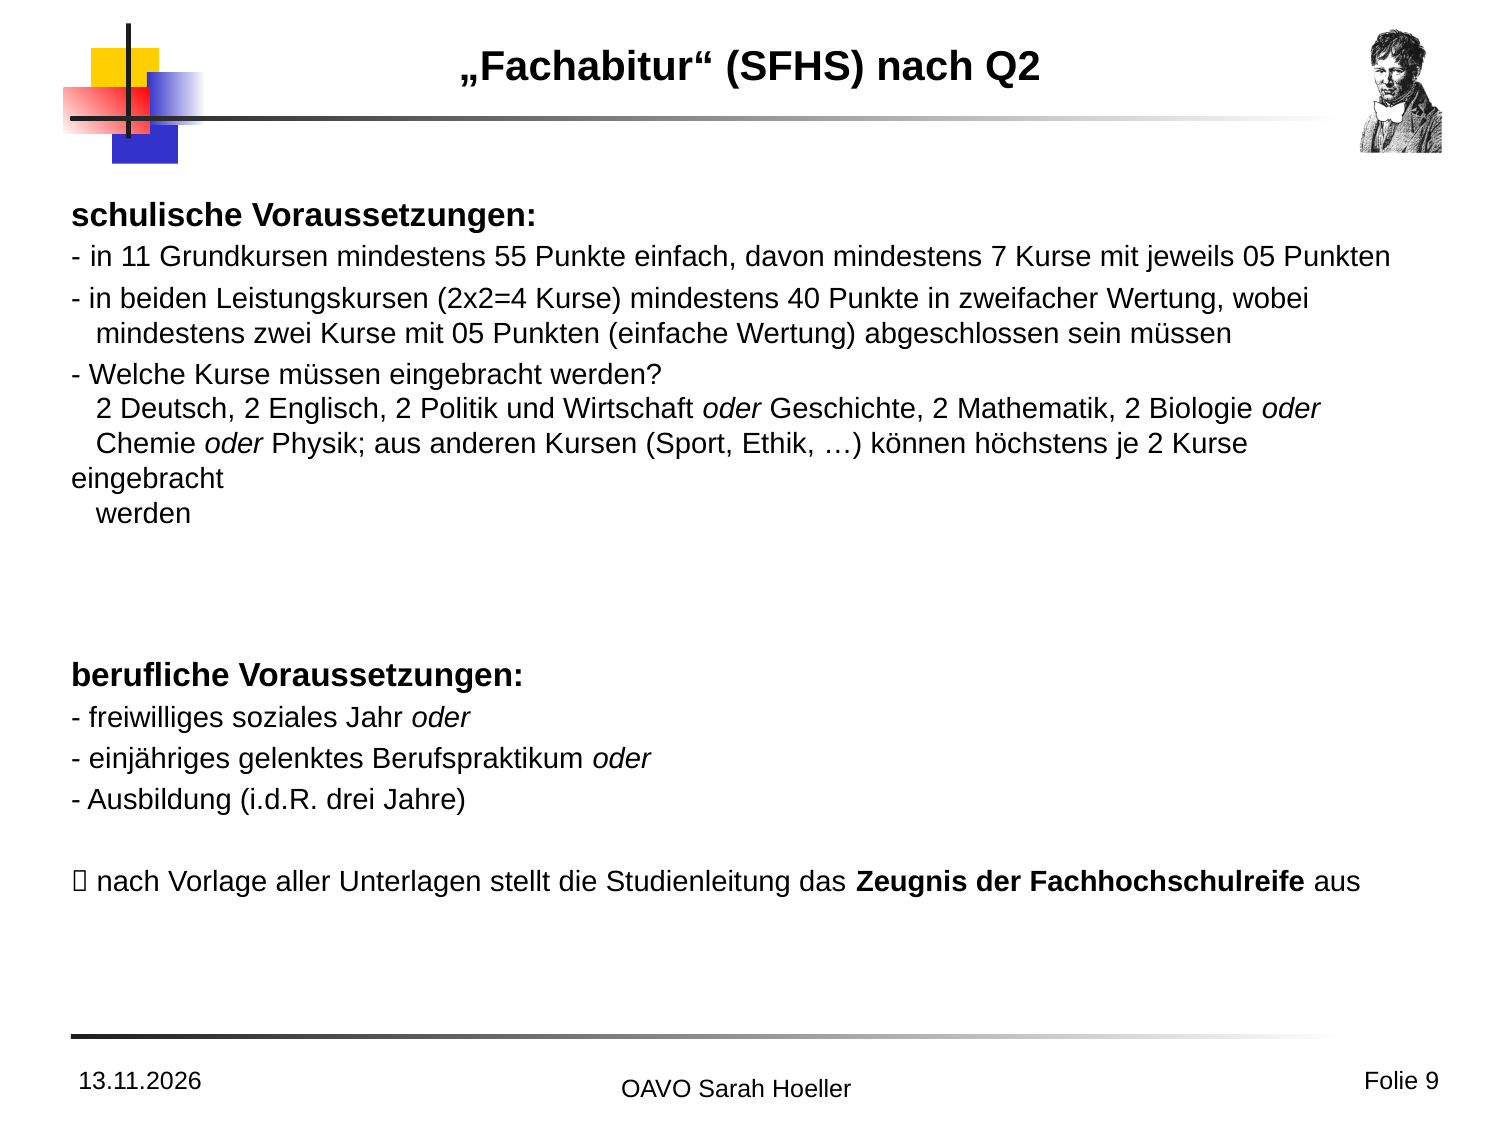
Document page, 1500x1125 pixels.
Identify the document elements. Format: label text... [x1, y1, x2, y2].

title „Fachabitur“ (SFHS) nach Q2 [210, 45, 1289, 97]
list schulische Voraussetzungen: - in 11 Grundkursen mindestens 55 Punkte einfach, davon mindestens 7 Kurse mit jeweils 05 Punkten - in beiden Leistungskursen (2x2=4 Kurse) mindestens 40 Punkte in zweifacher Wertung, wobei mindestens zwei Kurse mit 05 Punkten (einfache Wertung) abgeschlossen sein müssen - Welche Kurse müssen eingebracht werden? 2 Deutsch, 2 Englisch, 2 Politik und Wirtschaft oder Geschichte, 2 Mathematik, 2 Biologie oder Chemie oder Physik; aus anderen Kursen (Sport, Ethik, …) können höchstens je 2 Kurse eingebracht werden berufliche Voraussetzungen: - freiwilliges soziales Jahr oder - einjähriges gelenktes Berufspraktikum oder - Ausbildung (i.d.R. drei Jahre)  nach Vorlage aller Unterlagen stellt die Studienleitung das Zeugnis der Fachhochschulreife aus [55, 185, 1422, 977]
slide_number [63, 1057, 414, 1102]
footer OAVO Sarah Hoeller [498, 1064, 974, 1102]
picture [1355, 23, 1448, 157]
slide_number Folie 9 [1104, 1057, 1455, 1090]
